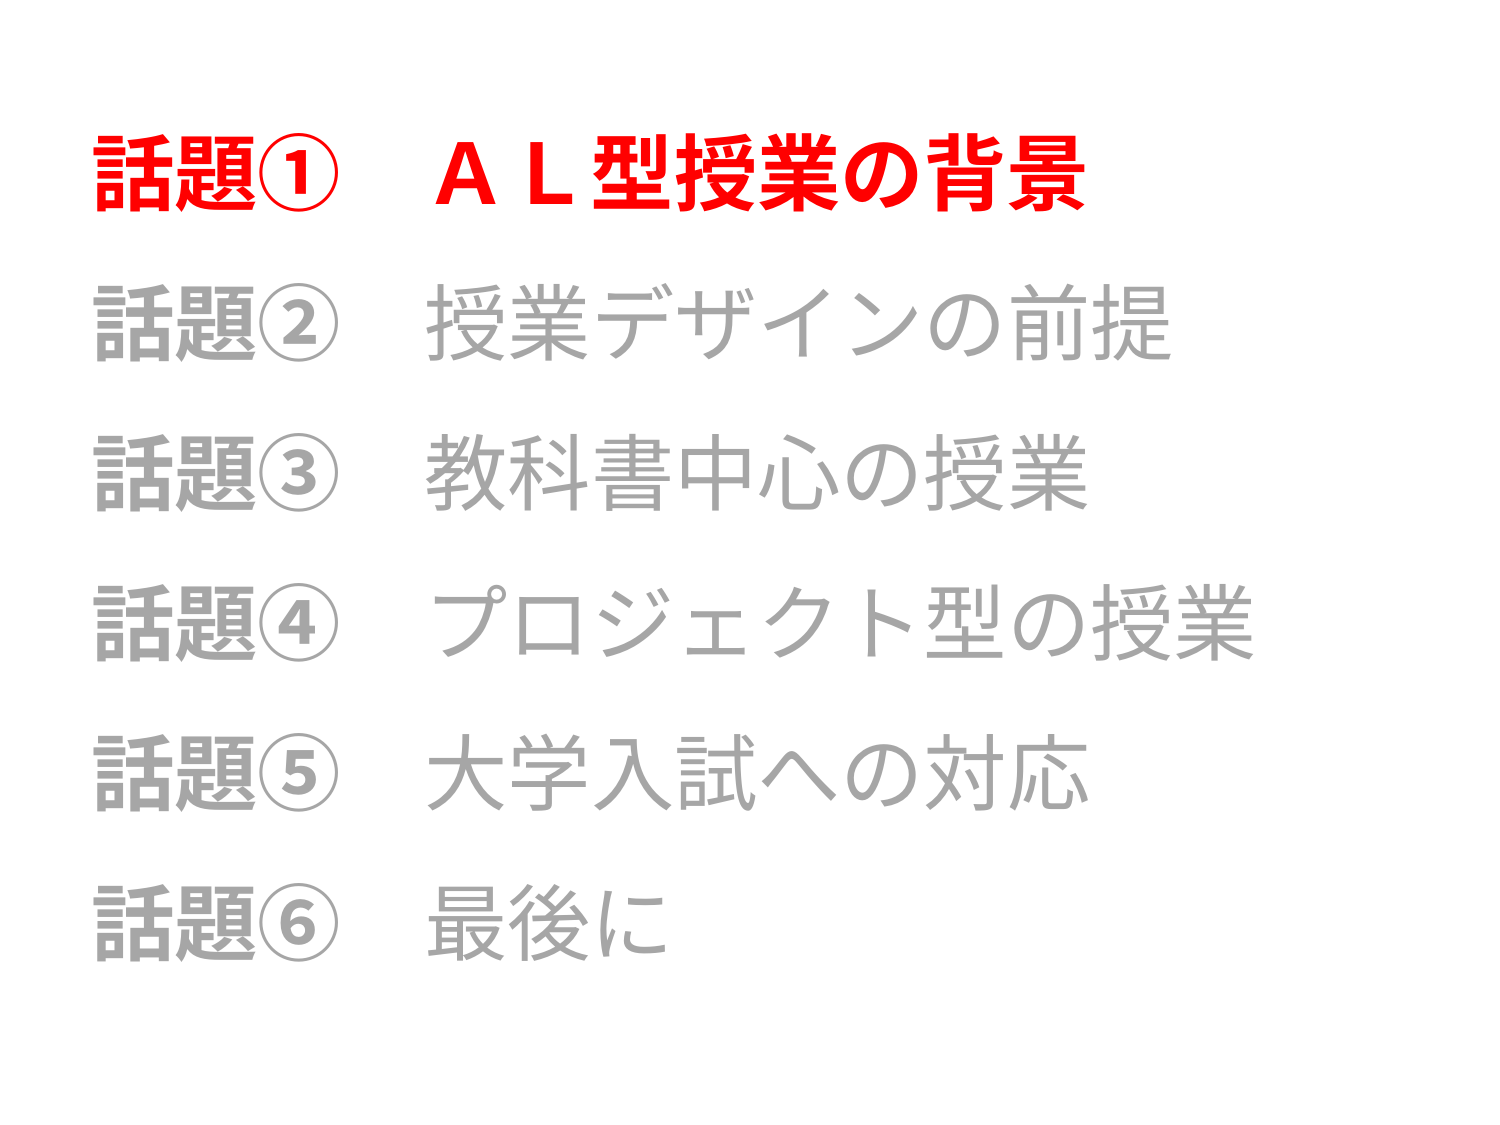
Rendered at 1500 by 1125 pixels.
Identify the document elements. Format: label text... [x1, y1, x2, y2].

text_box 話題① ＡＬ型授業の背景 話題② 授業デザインの前提 話題③ 教科書中心の授業 話題④ プロジェクト型の授業 話題⑤ 大学入試への対応 話題⑥ 最後に [76, 113, 1466, 1009]
